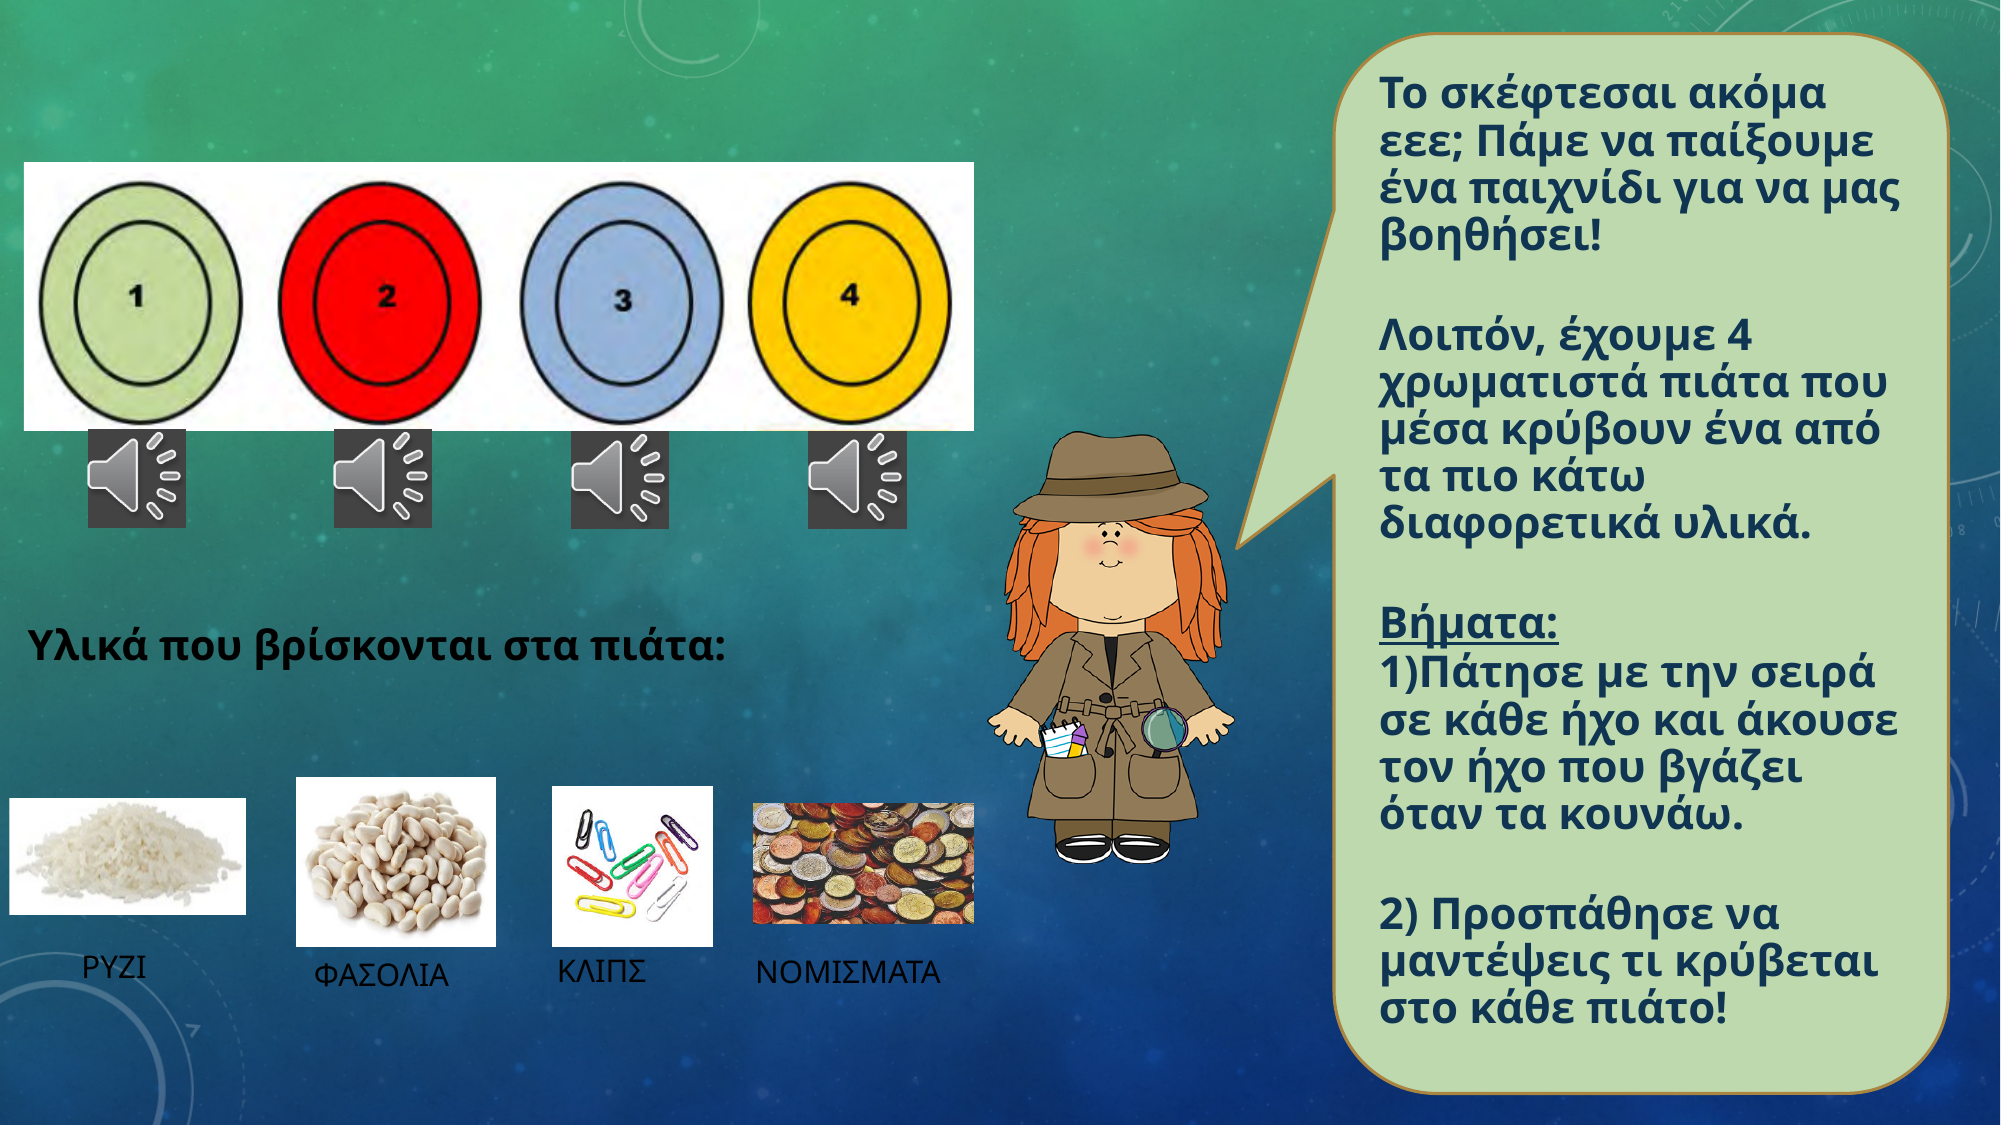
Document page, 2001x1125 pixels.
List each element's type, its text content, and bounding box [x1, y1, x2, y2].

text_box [86, 428, 187, 529]
picture [0, 0, 2001, 1125]
text_box Το σκέφτεσαι ακόμα εεε; Πάμε να παίξουμε ένα παιχνίδι για να μας βοηθήσει! Λοιπόν, έχουμε 4 χρωματιστά πιάτα που μέσα κρύβουν ένα από τα πιο κάτω διαφορετικά υλικά. Βήματα: 1)Πάτησε με την σειρά σε κάθε ήχο και άκουσε τον ήχο που βγάζει όταν τα κουνάω. 2) Προσπάθησε να μαντέψεις τι κρύβεται στο κάθε πιάτο! [1240, 32, 1951, 1096]
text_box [807, 429, 908, 530]
text_box Υλικά που βρίσκονται στα πιάτα: [12, 611, 742, 676]
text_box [739, 803, 1017, 1005]
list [987, 431, 1235, 865]
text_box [569, 430, 671, 531]
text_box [8, 798, 301, 1018]
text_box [296, 777, 499, 1018]
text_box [332, 428, 434, 529]
text_box ΚΛΙΠΣ [541, 943, 734, 1007]
